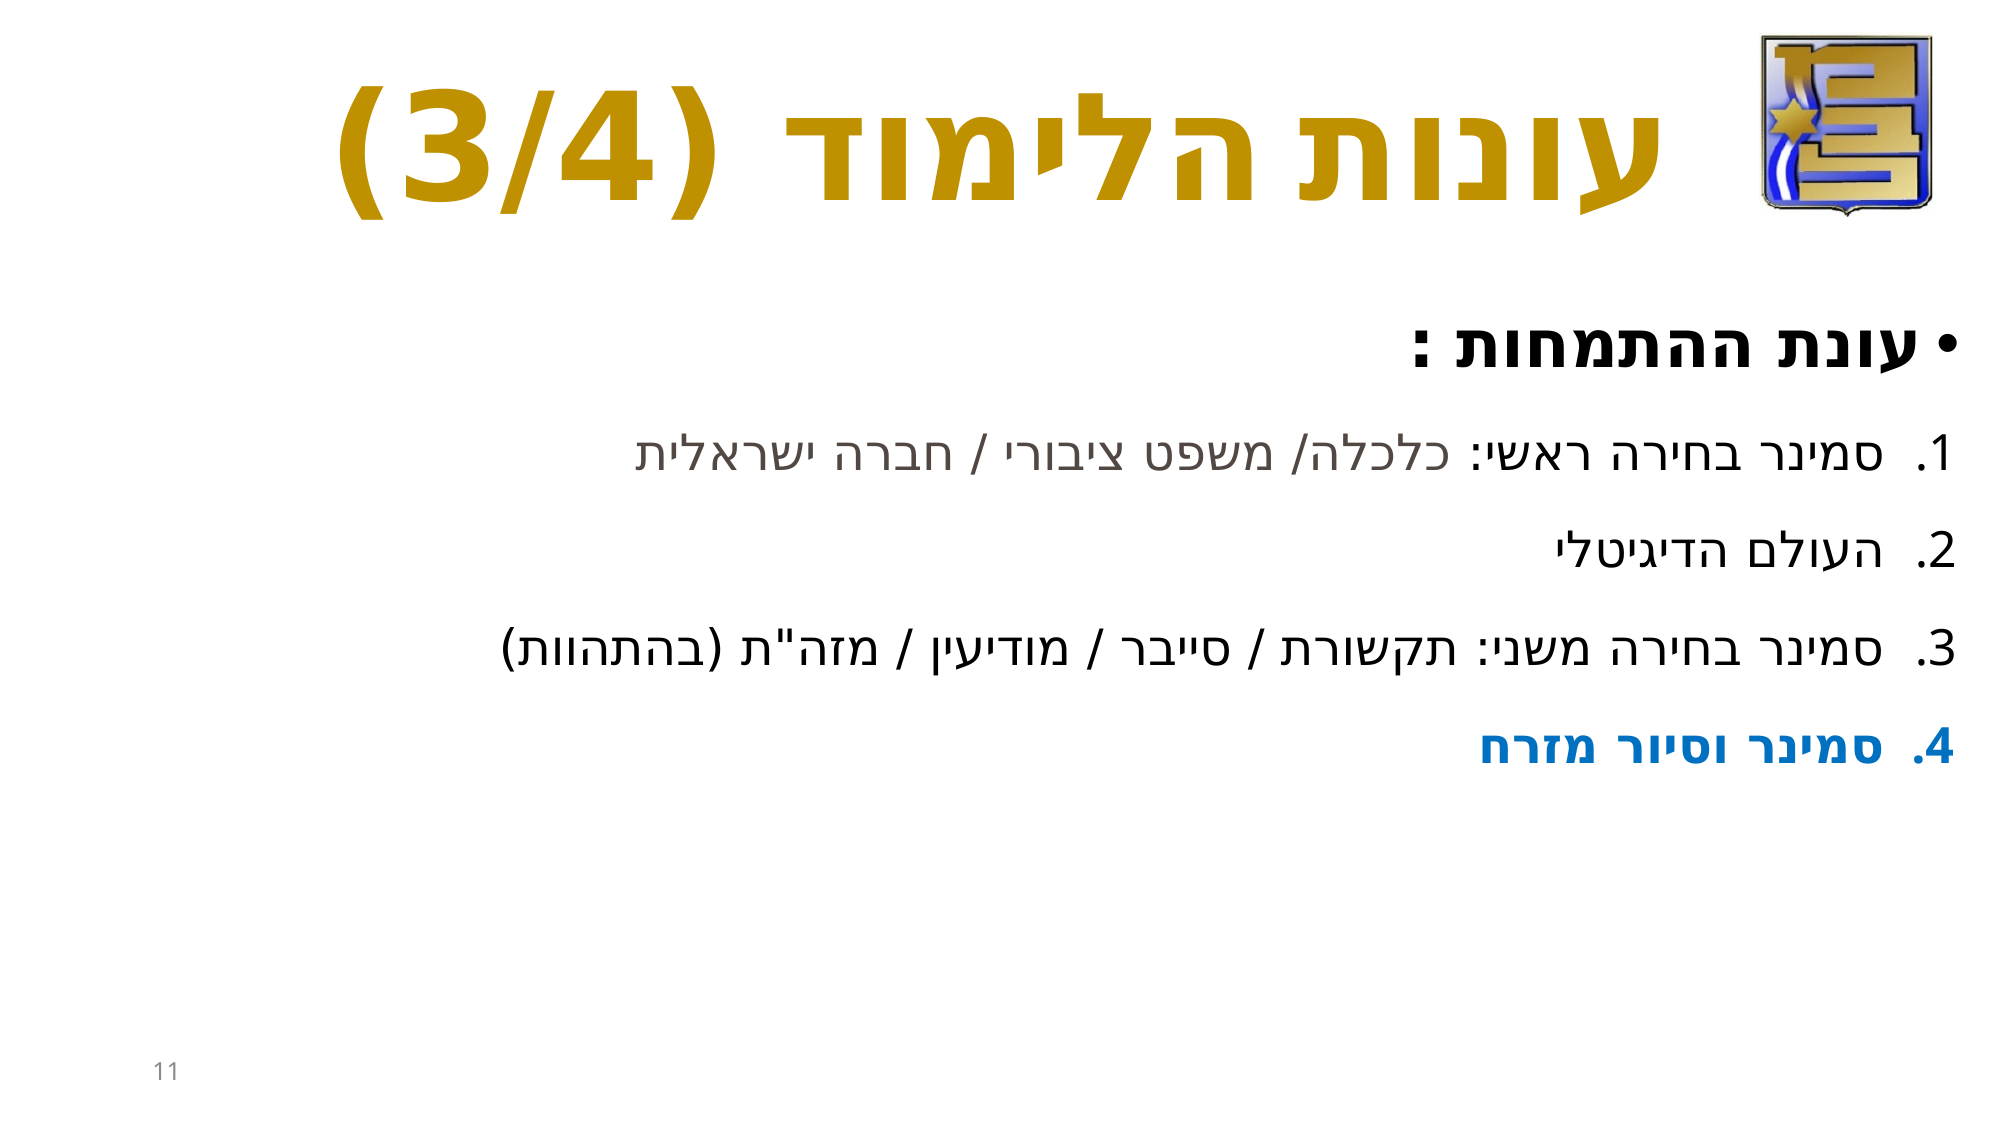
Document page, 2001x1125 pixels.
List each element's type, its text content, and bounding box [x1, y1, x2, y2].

picture [1759, 32, 1933, 217]
slide_number 11 [137, 1042, 588, 1103]
title עונות הלימוד (3/4) [137, 42, 1863, 261]
list עונת ההתמחות : סמינר בחירה ראשי: כלכלה/ משפט ציבורי / חברה ישראלית העולם הדיגיטלי סמינר בחירה משני: תקשורת / סייבר / מודיעין / מזה"ת (בהתהוות) סמינר וסיור מזרח [115, 302, 1975, 1110]
